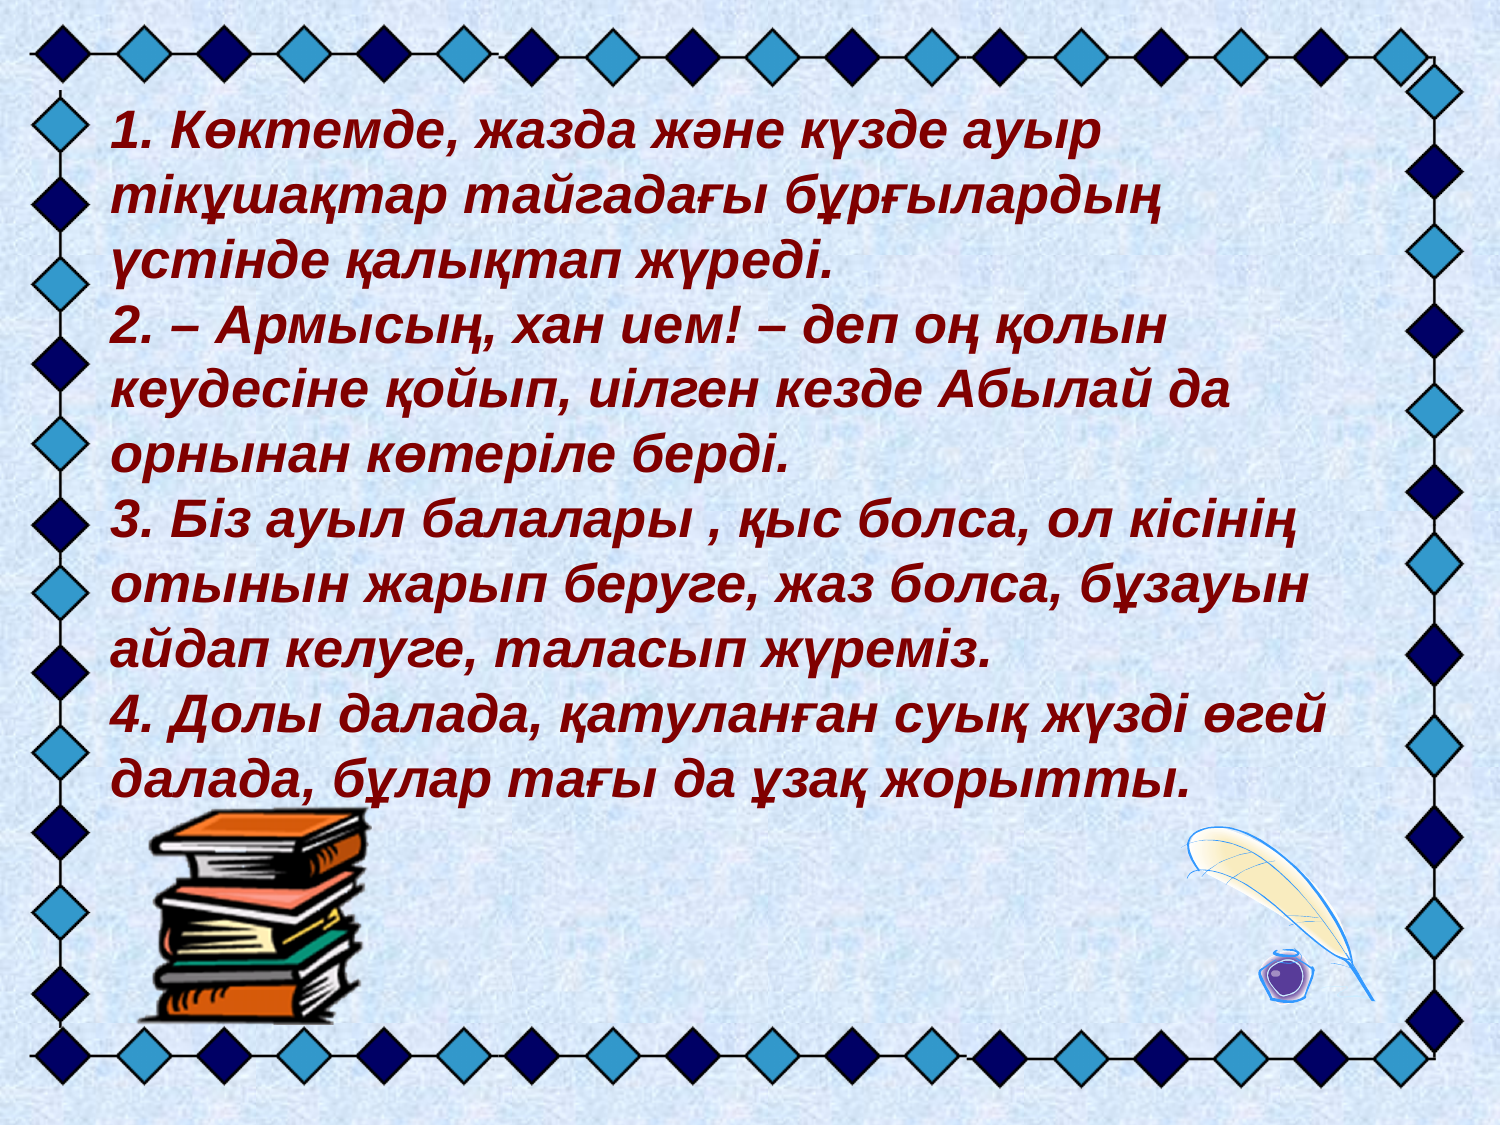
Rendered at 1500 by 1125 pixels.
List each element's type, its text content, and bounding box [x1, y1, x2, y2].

picture [0, 0, 1500, 1125]
text_box 1. Көктемде, жазда және күзде ауыр тікұшақтар тайгадағы бұрғылардың үстінде қалықтап жүреді. 2. – Армысың, хан ием! – деп оң қолын кеудесіне қойып, иілген кезде Абылай да орнынан көтеріле берді. 3. Біз ауыл балалары , қыс болса, ол кісінің отынын жарып беруге, жаз болса, бұзауын айдап келуге, таласып жүреміз. 4. Долы далада, қатуланған суық жүзді өгей далада, бұлар тағы да ұзақ жорытты. [95, 86, 1379, 816]
